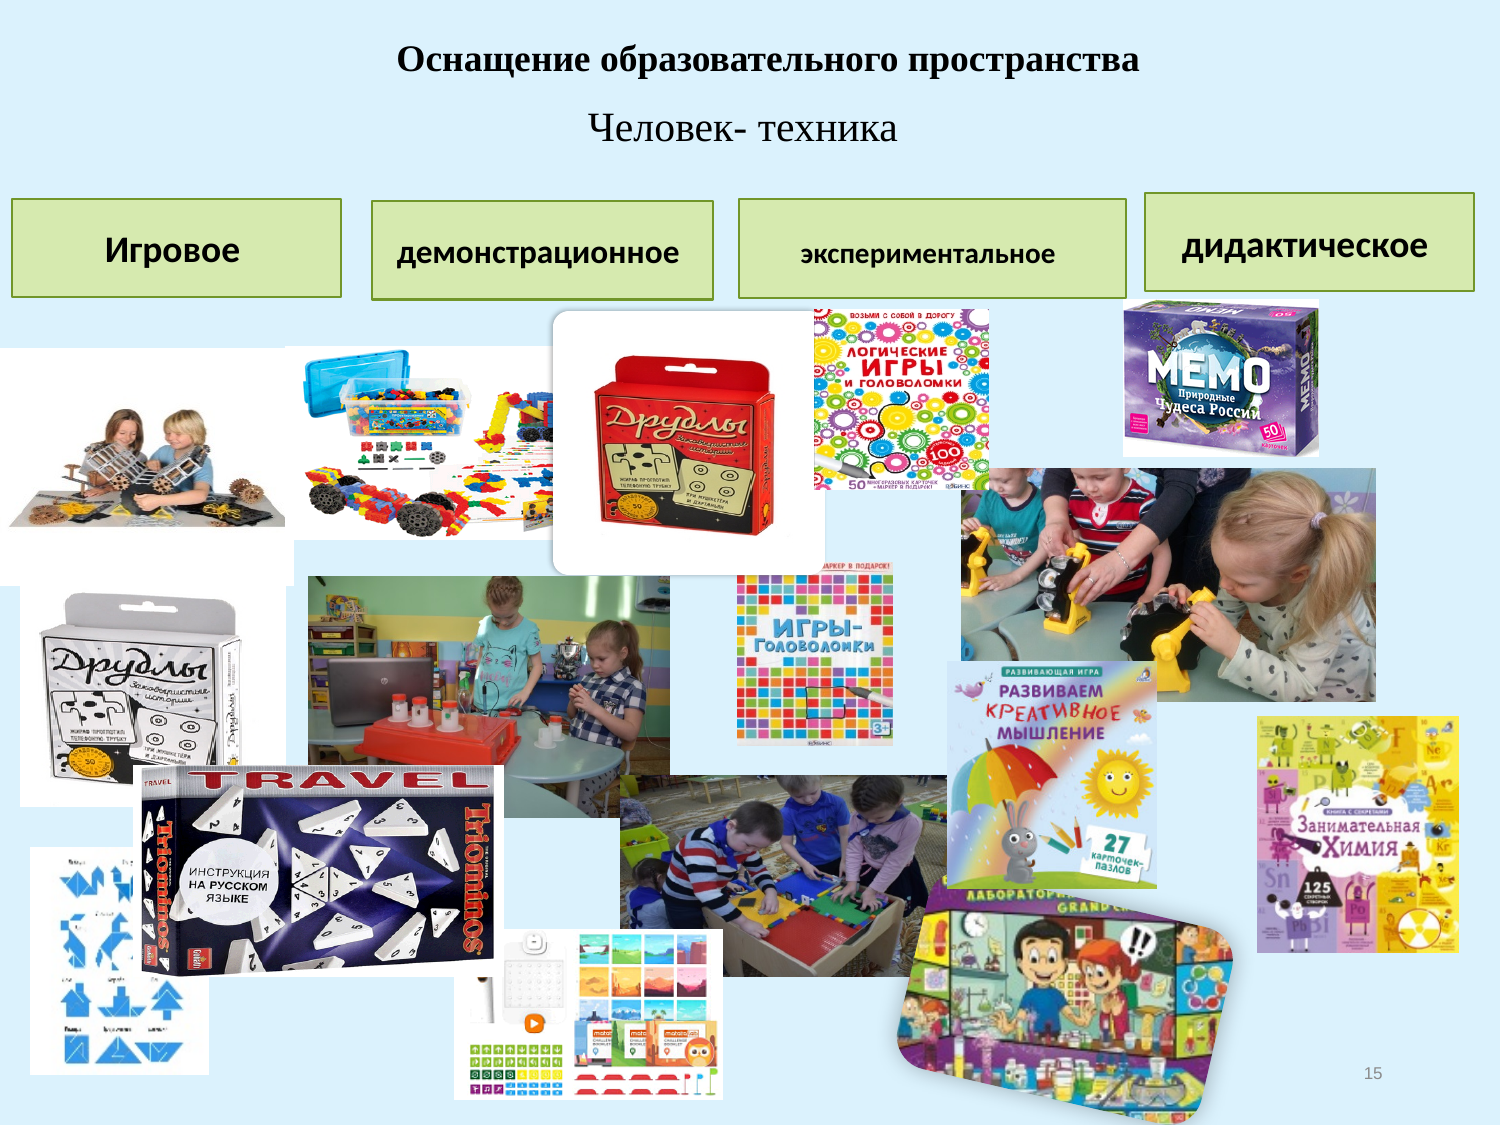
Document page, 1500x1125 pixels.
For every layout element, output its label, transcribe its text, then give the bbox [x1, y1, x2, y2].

picture [1123, 299, 1319, 457]
slide_number 15 [1215, 1042, 1398, 1103]
text_box демонстрационное [371, 200, 714, 301]
text_box дидактическое [1144, 192, 1475, 292]
text_box Человек- техника [573, 92, 940, 158]
picture [737, 562, 893, 746]
text_box экспериментальное [738, 198, 1127, 299]
text_box Игровое [11, 198, 342, 298]
text_box Оснащение образовательного пространства [371, 0, 1157, 118]
picture [0, 309, 1376, 1125]
picture [1257, 716, 1459, 953]
